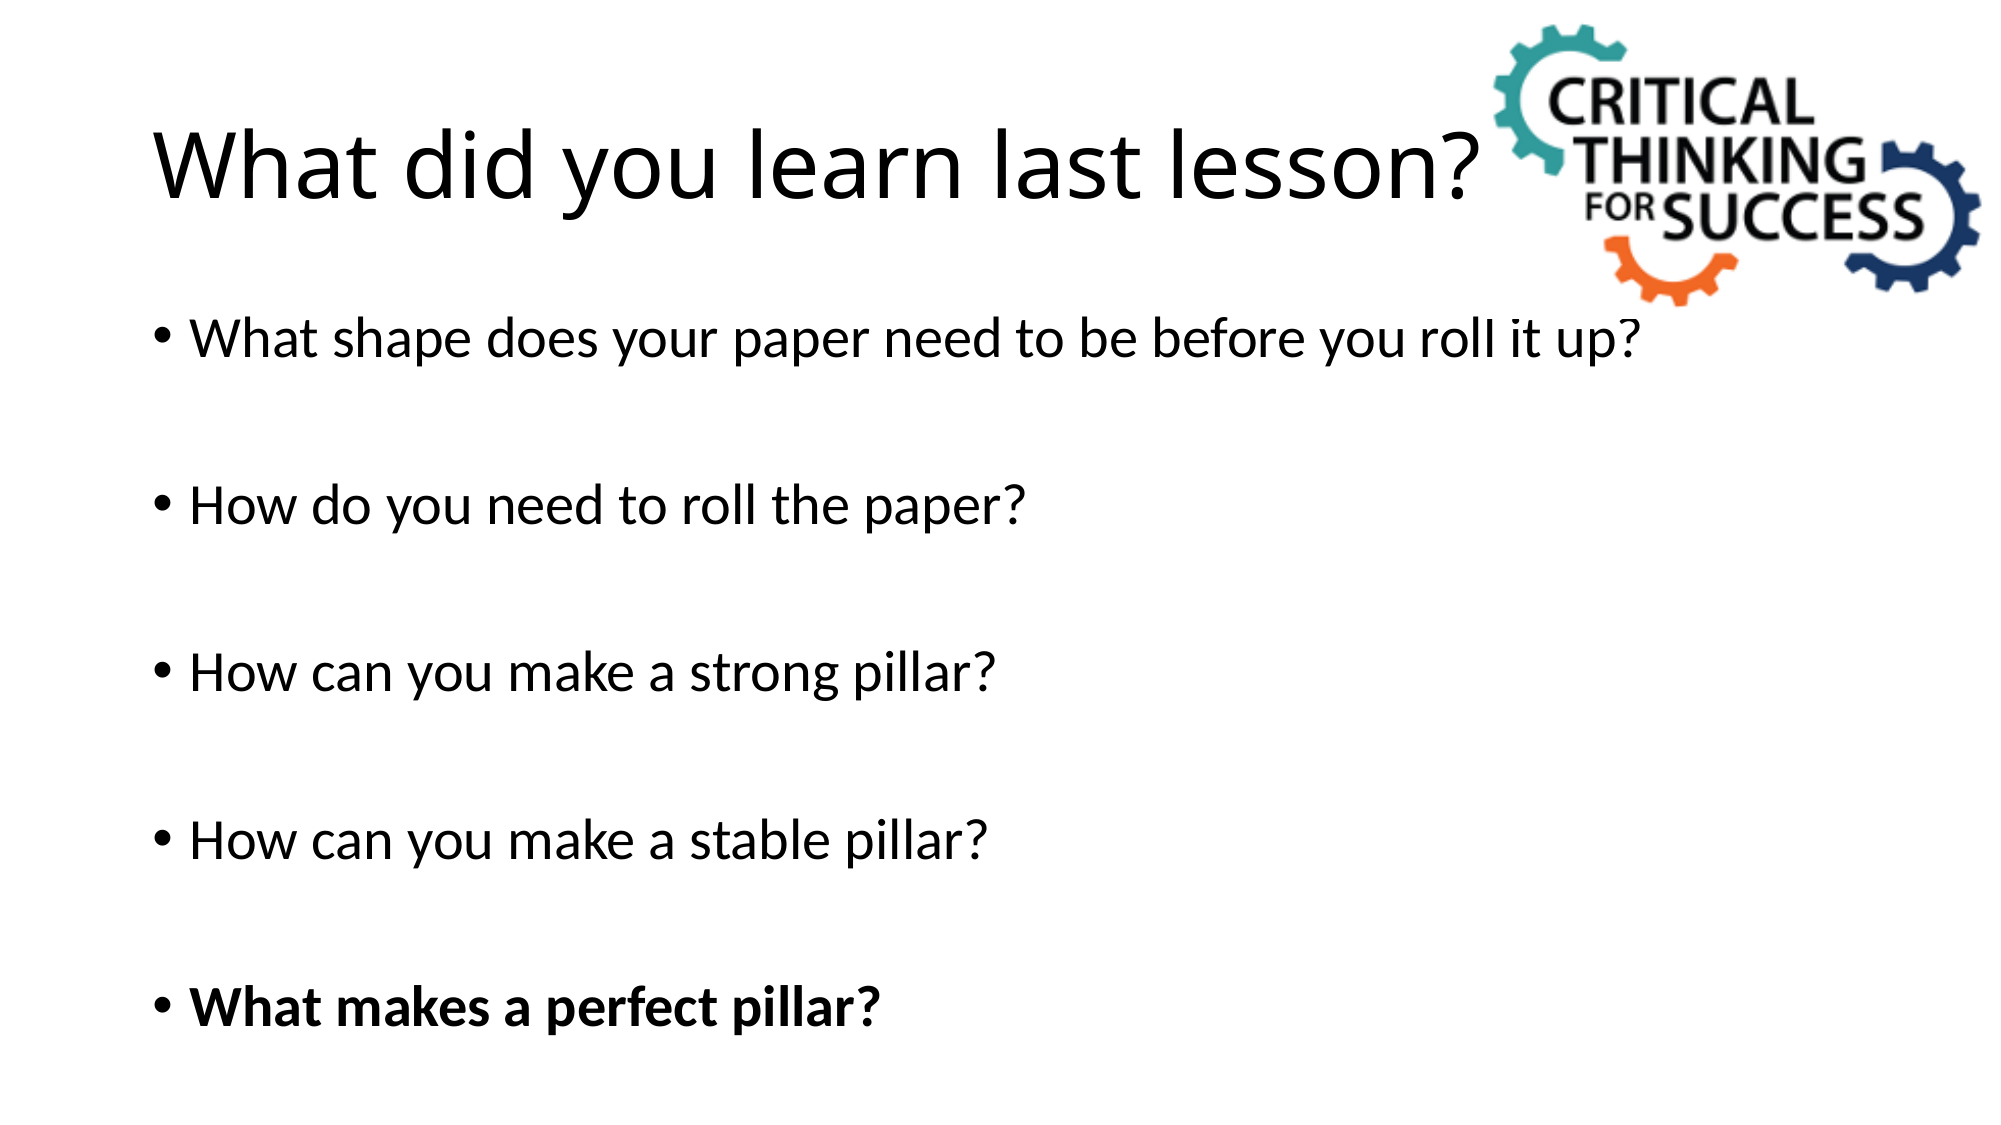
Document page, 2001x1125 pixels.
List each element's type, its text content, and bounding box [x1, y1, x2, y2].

title What did you learn last lesson? [137, 59, 1480, 278]
list What shape does your paper need to be before you roll it up? How do you need to roll the paper? How can you make a strong pillar? How can you make a stable pillar? What makes a perfect pillar? [137, 299, 1863, 1112]
picture [1480, 13, 2000, 319]
